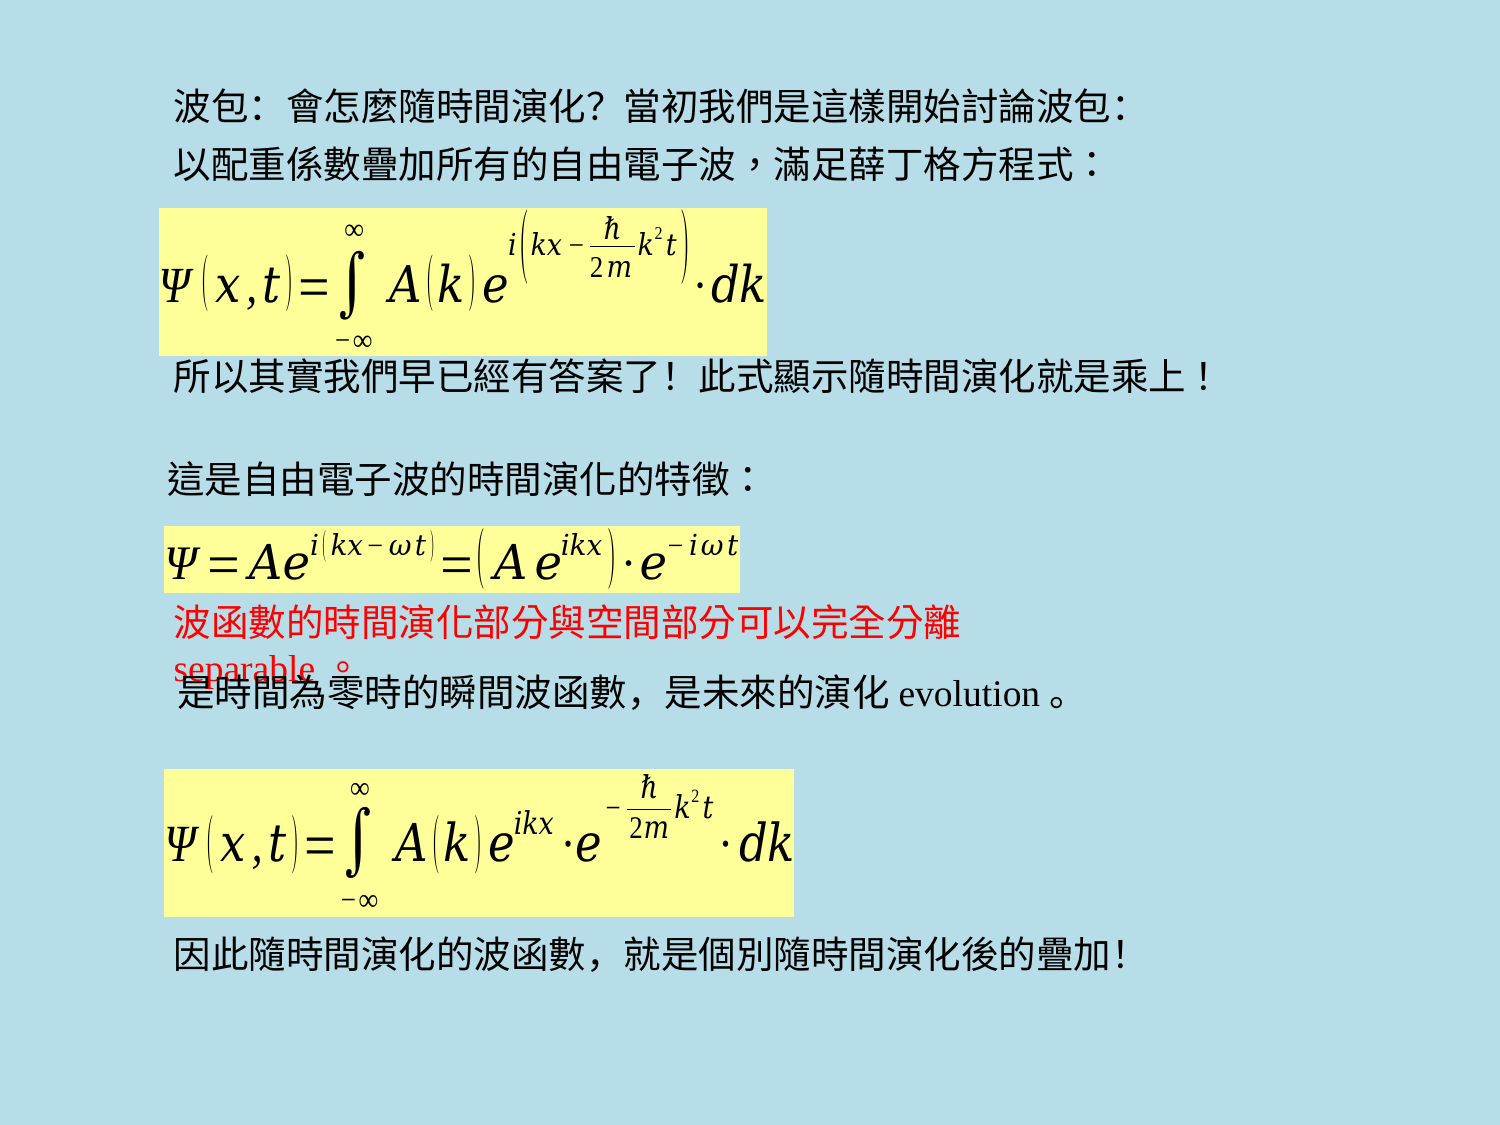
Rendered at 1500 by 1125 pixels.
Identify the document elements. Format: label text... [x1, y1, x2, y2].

text_box 波函數的時間演化部分與空間部分可以完全分離separable。 [158, 591, 1146, 697]
text_box 這是自由電子波的時間演化的特徵： [152, 448, 1076, 508]
